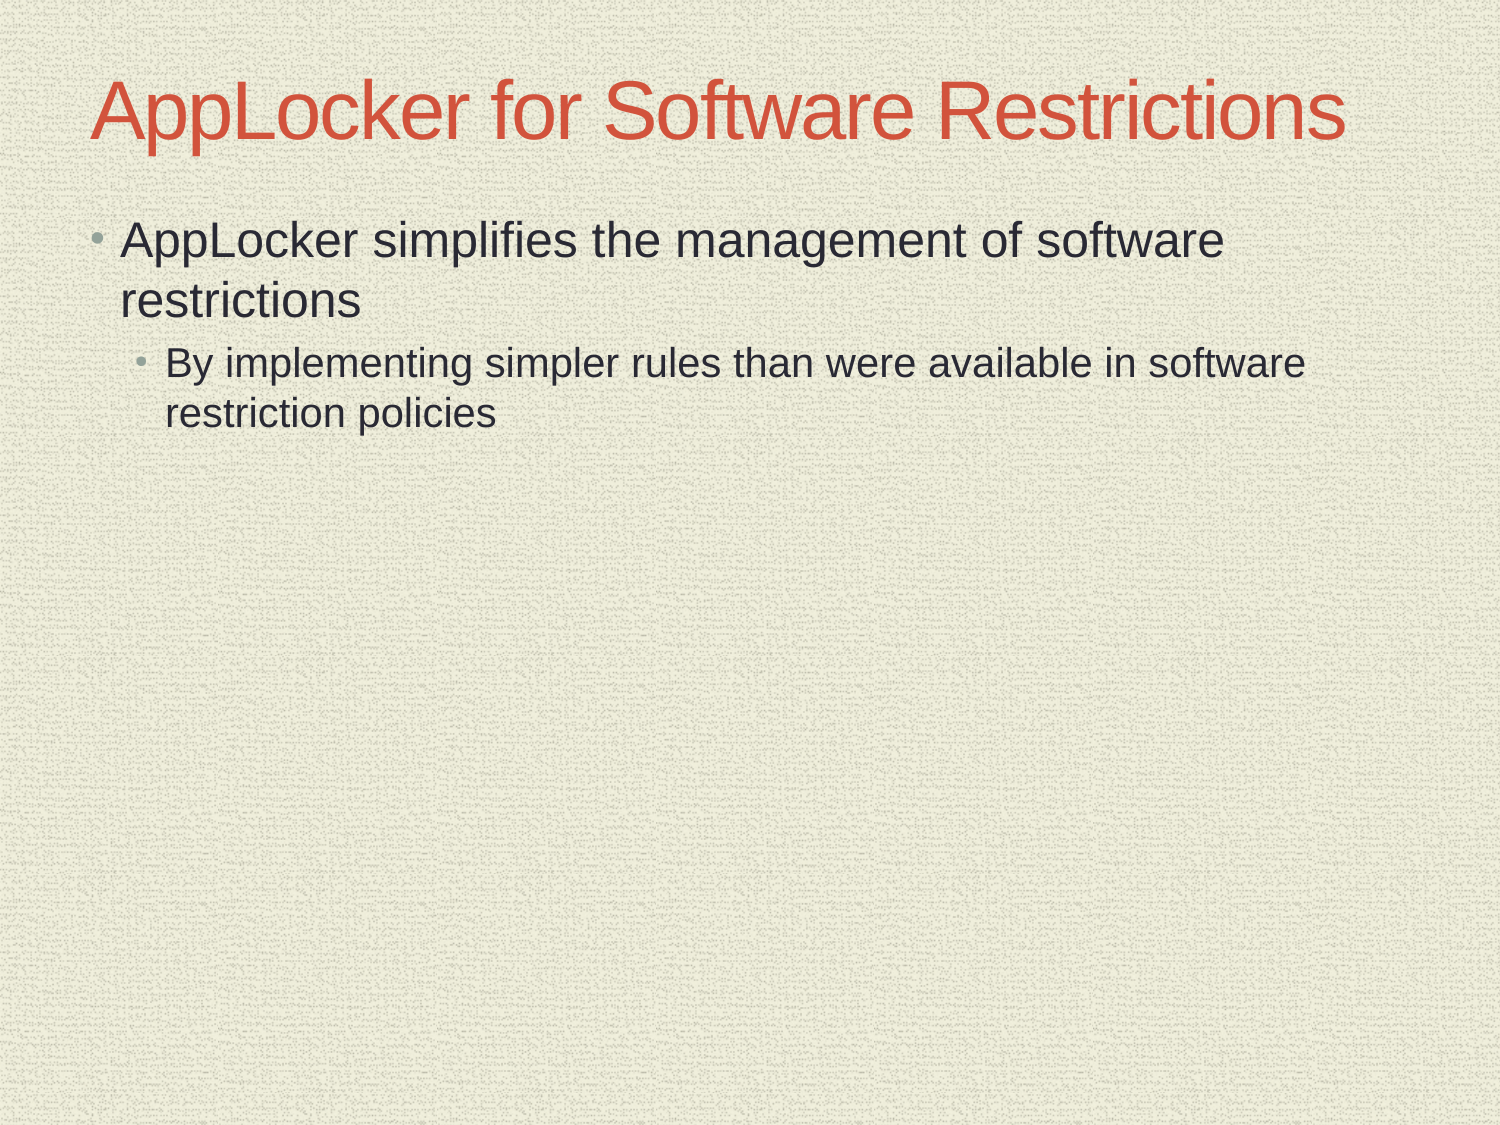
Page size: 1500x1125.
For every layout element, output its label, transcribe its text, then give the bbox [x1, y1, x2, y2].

title AppLocker for Software Restrictions [75, 24, 1425, 188]
list AppLocker simplifies the management of software restrictions By implementing simpler rules than were available in software restriction policies [75, 200, 1425, 1000]
